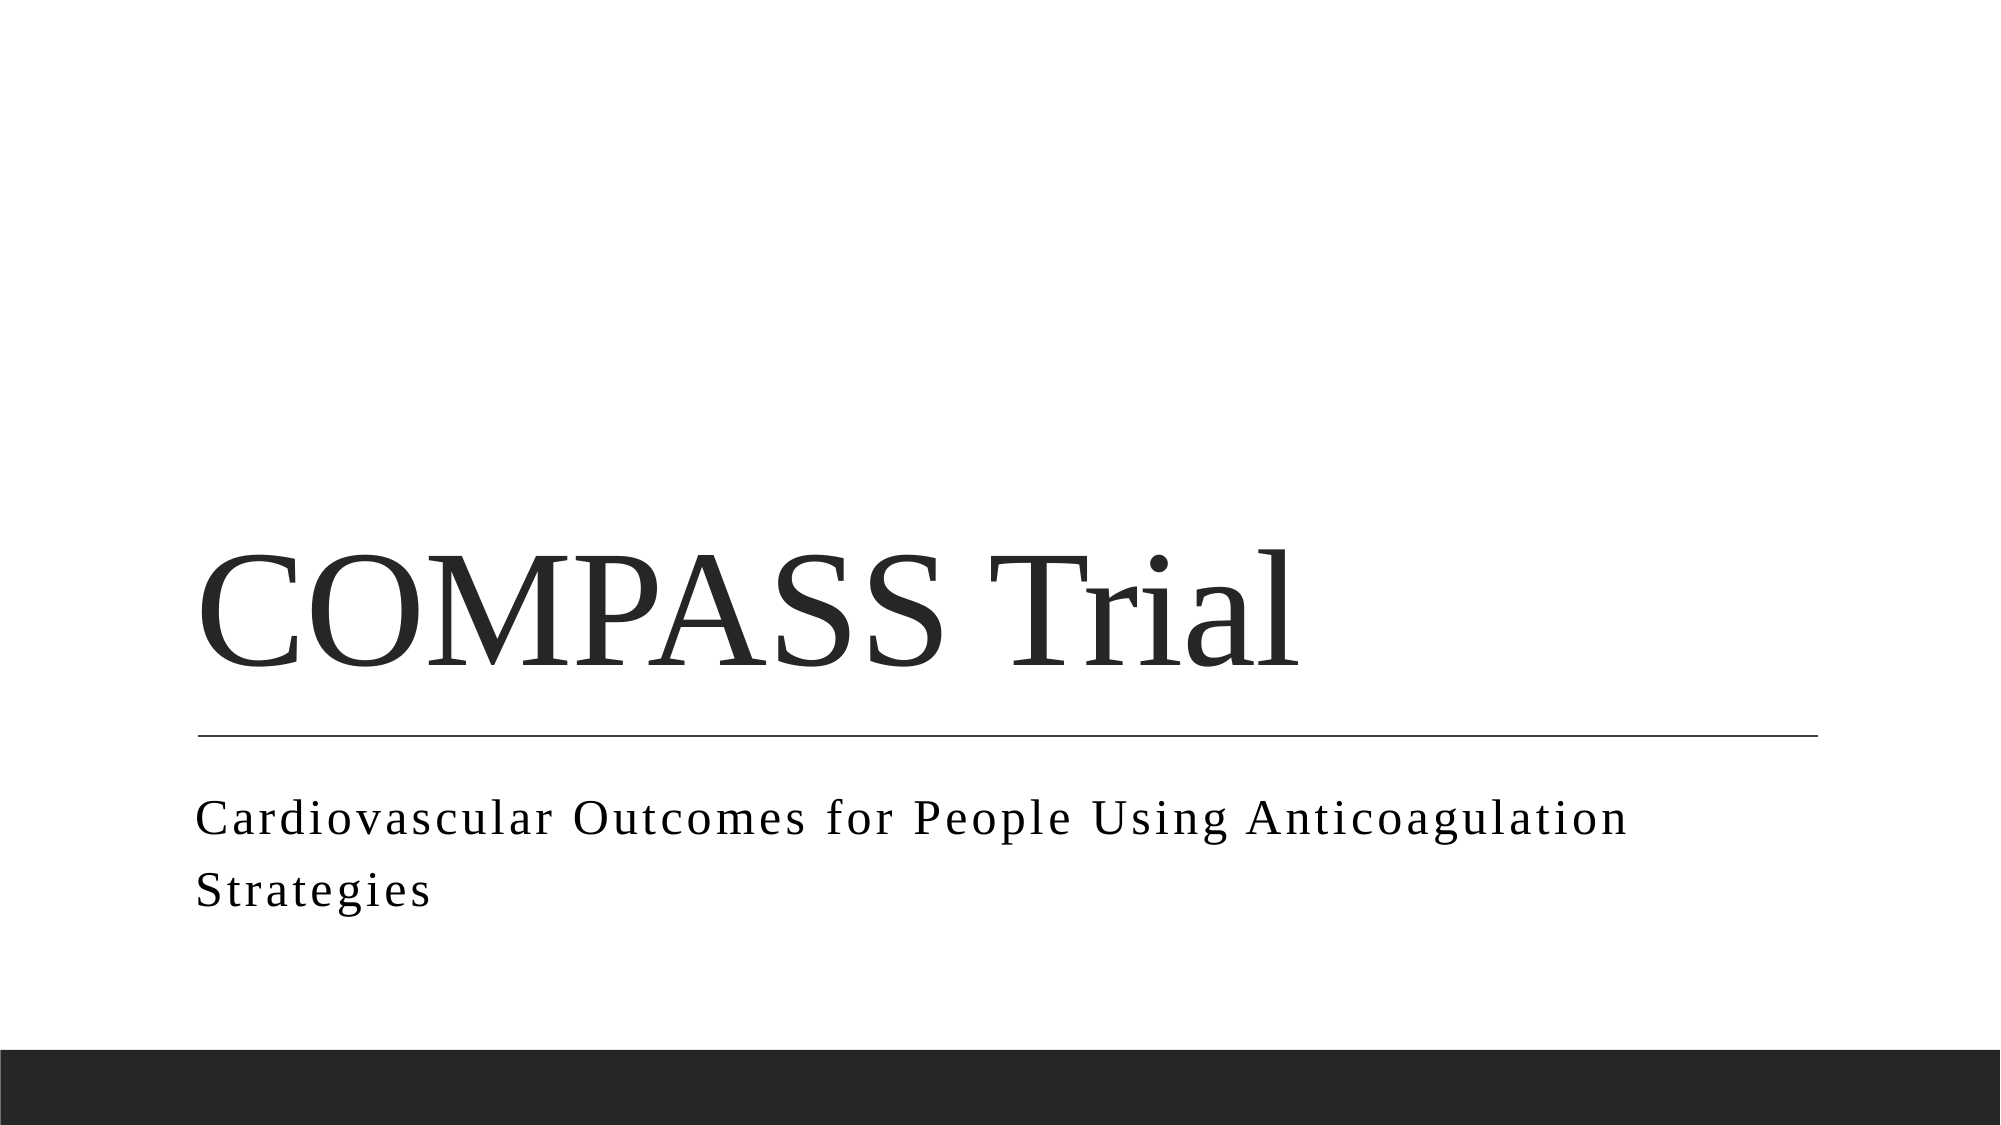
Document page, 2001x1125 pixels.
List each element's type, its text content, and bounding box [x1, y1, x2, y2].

list Cardiovascular Outcomes for People Using Anticoagulation Strategies [180, 765, 1830, 953]
title COMPASS Trial [180, 124, 1830, 710]
